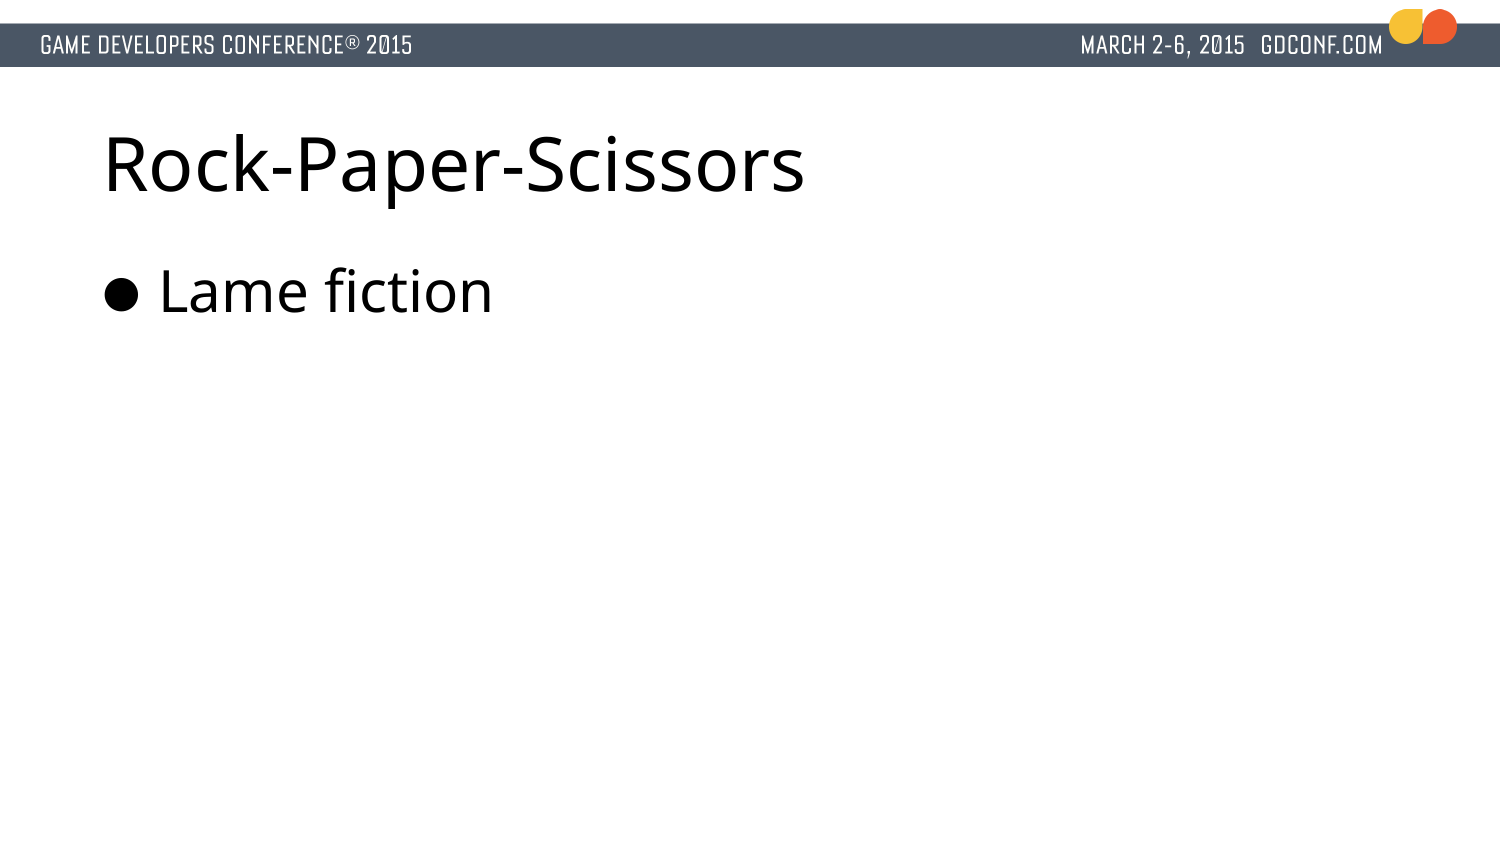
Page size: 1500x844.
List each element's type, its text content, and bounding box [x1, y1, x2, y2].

list Lame fiction [87, 246, 738, 697]
title Rock-Paper-Scissors [87, 109, 1413, 238]
picture [0, 9, 1500, 67]
